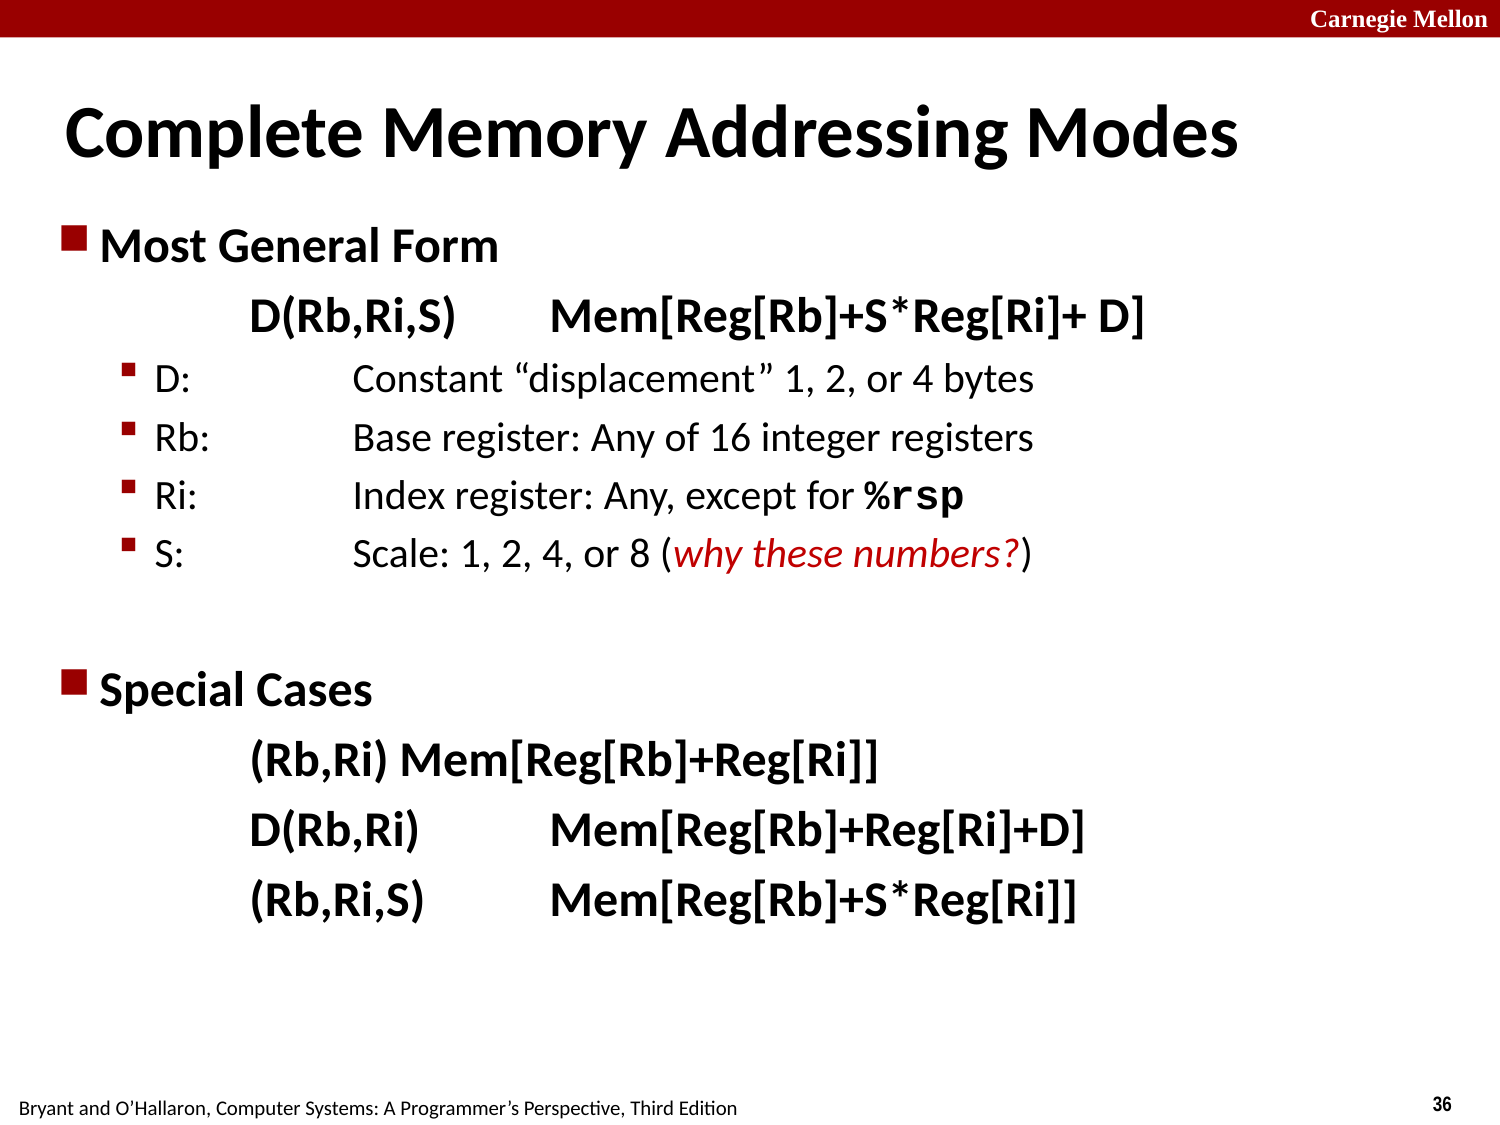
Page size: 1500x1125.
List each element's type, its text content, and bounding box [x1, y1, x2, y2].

title Complete Memory Addressing Modes [49, 80, 1376, 176]
list Most General Form D(Rb,Ri,S) Mem[Reg[Rb]+S*Reg[Ri]+ D] D: Constant “displacement” 1, 2, or 4 bytes Rb: Base register: Any of 16 integer registers Ri: Index register: Any, except for %rsp S: Scale: 1, 2, 4, or 8 (why these numbers?) Special Cases (Rb,Ri) Mem[Reg[Rb]+Reg[Ri]] D(Rb,Ri) Mem[Reg[Rb]+Reg[Ri]+D] (Rb,Ri,S) Mem[Reg[Rb]+S*Reg[Ri]] [47, 204, 1411, 1113]
